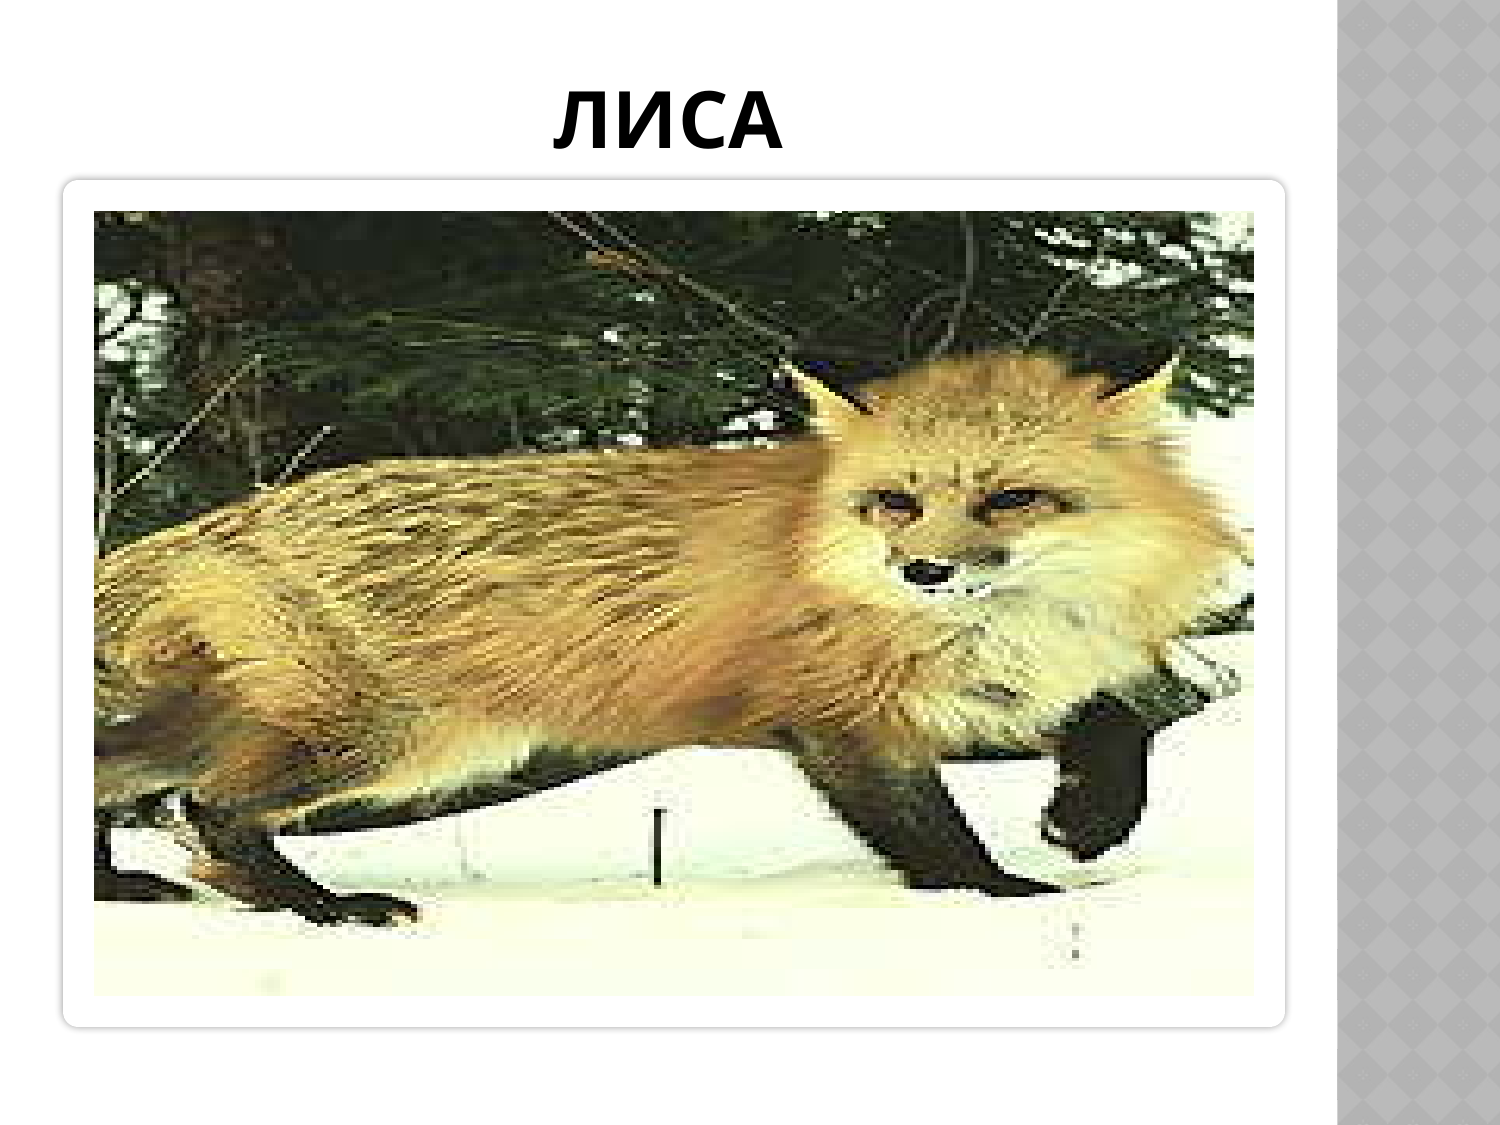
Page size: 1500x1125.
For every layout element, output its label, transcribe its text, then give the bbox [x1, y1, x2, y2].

title Лиса [75, 52, 1263, 164]
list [93, 210, 1255, 997]
